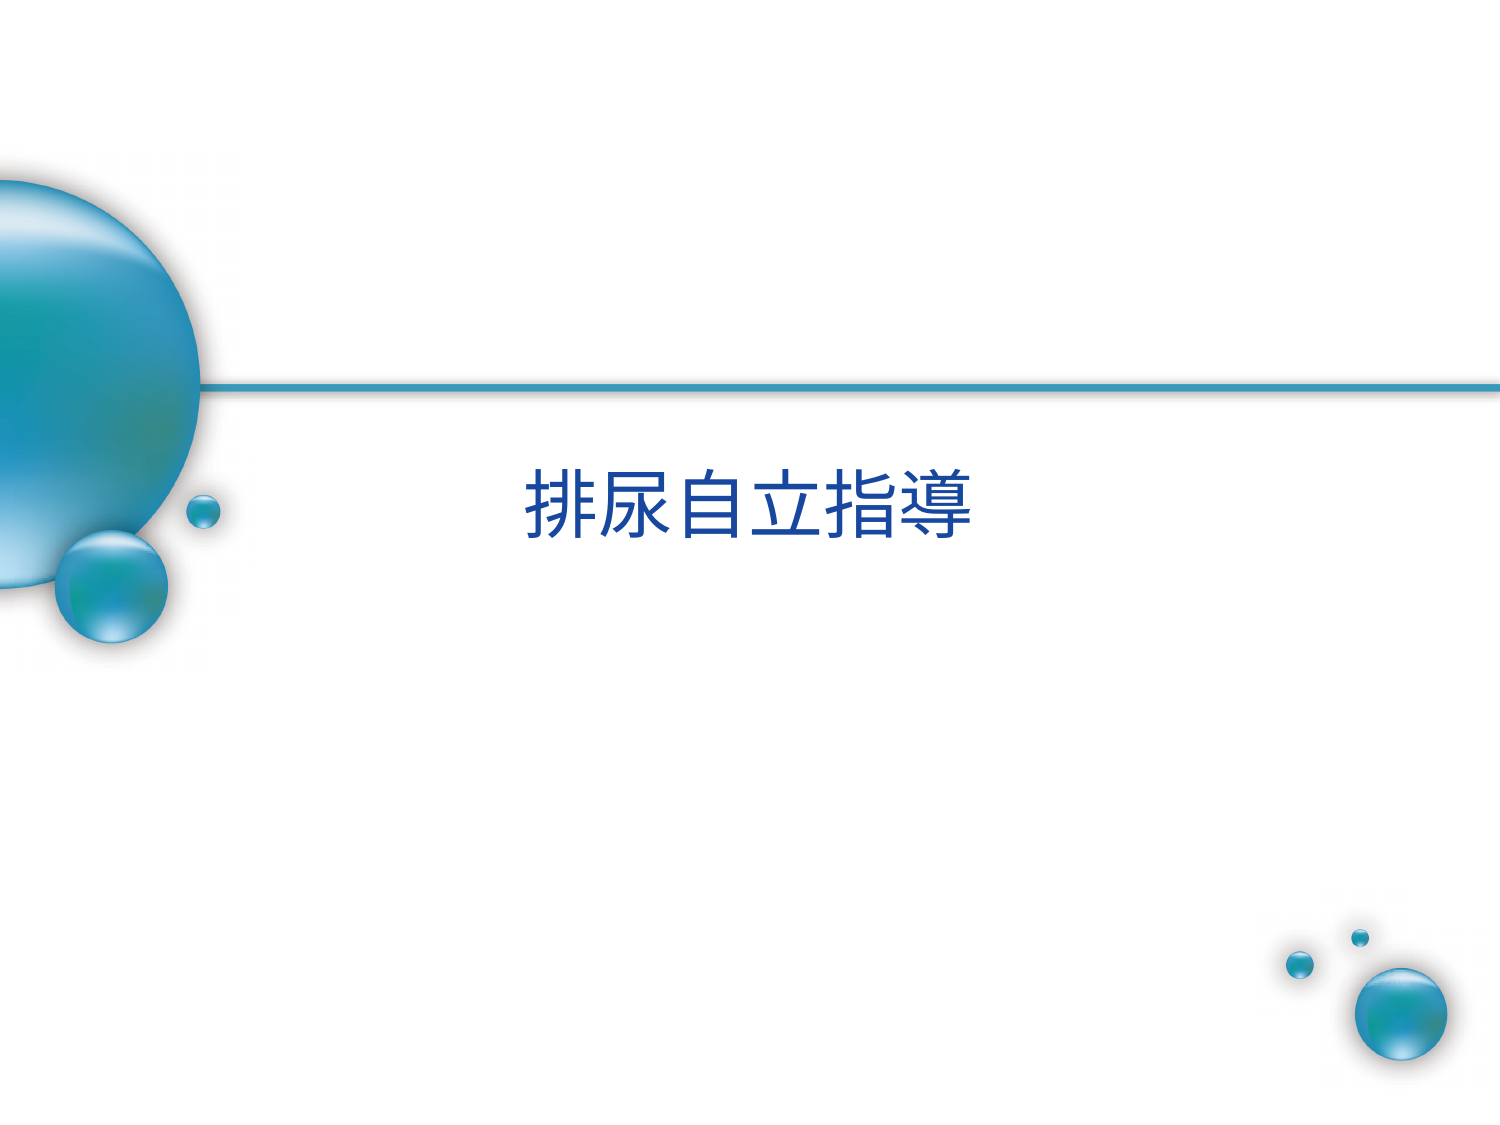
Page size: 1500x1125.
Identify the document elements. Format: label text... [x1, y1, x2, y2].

title 排尿自立指導 [57, 373, 1440, 615]
picture [0, 0, 1500, 1125]
